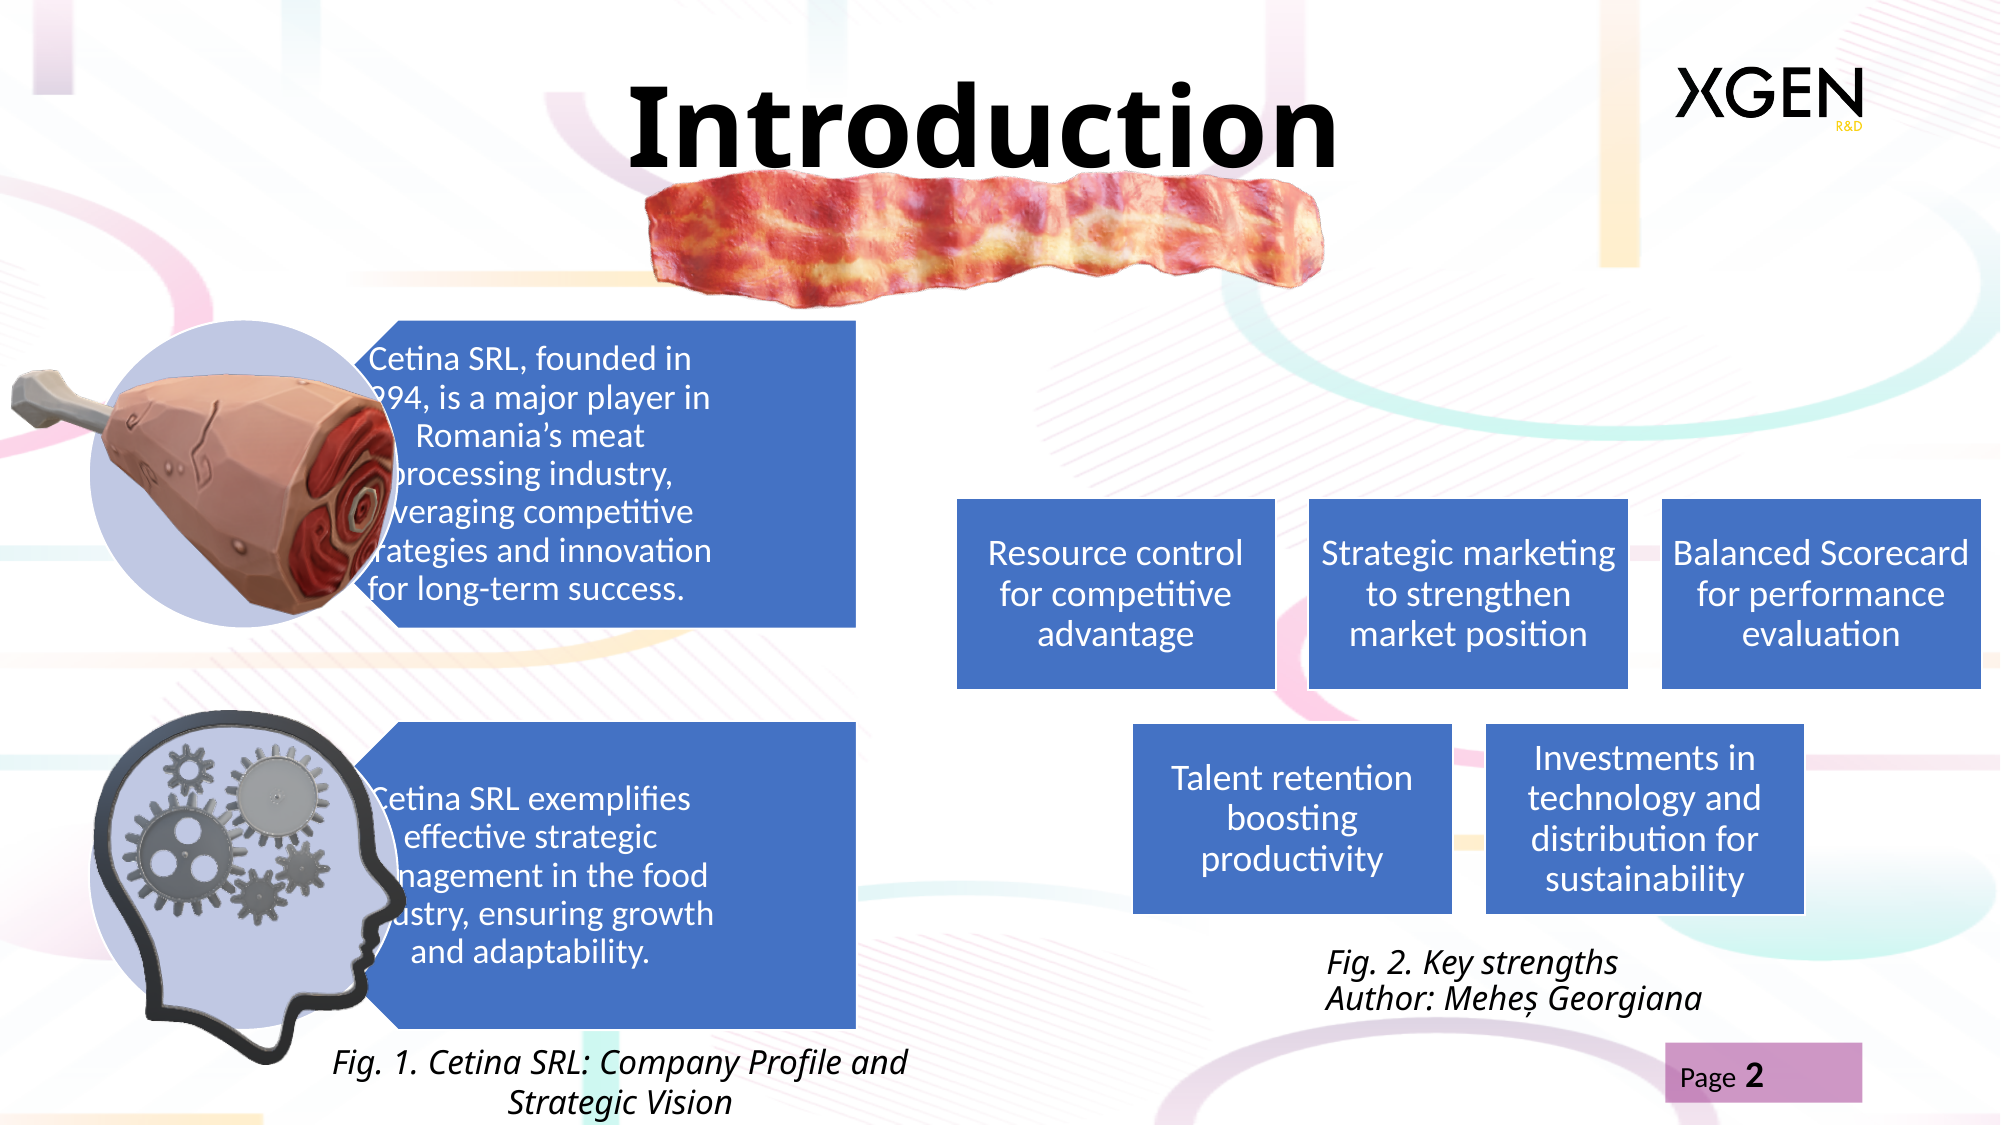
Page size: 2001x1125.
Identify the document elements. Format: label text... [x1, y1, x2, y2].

title Introduction [137, 59, 810, 202]
slide_number Page 2 [1665, 1042, 1863, 1103]
picture [0, 0, 2001, 1125]
text_box Fig. 1. Cetina SRL: Company Profile and Strategic Vision [306, 1057, 935, 1125]
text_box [955, 392, 1982, 1021]
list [11, 292, 935, 1057]
list Fig. 2. Key strengths Author: Meheș Georgiana [1311, 938, 2000, 1125]
title Introduction [1274, 59, 1863, 202]
